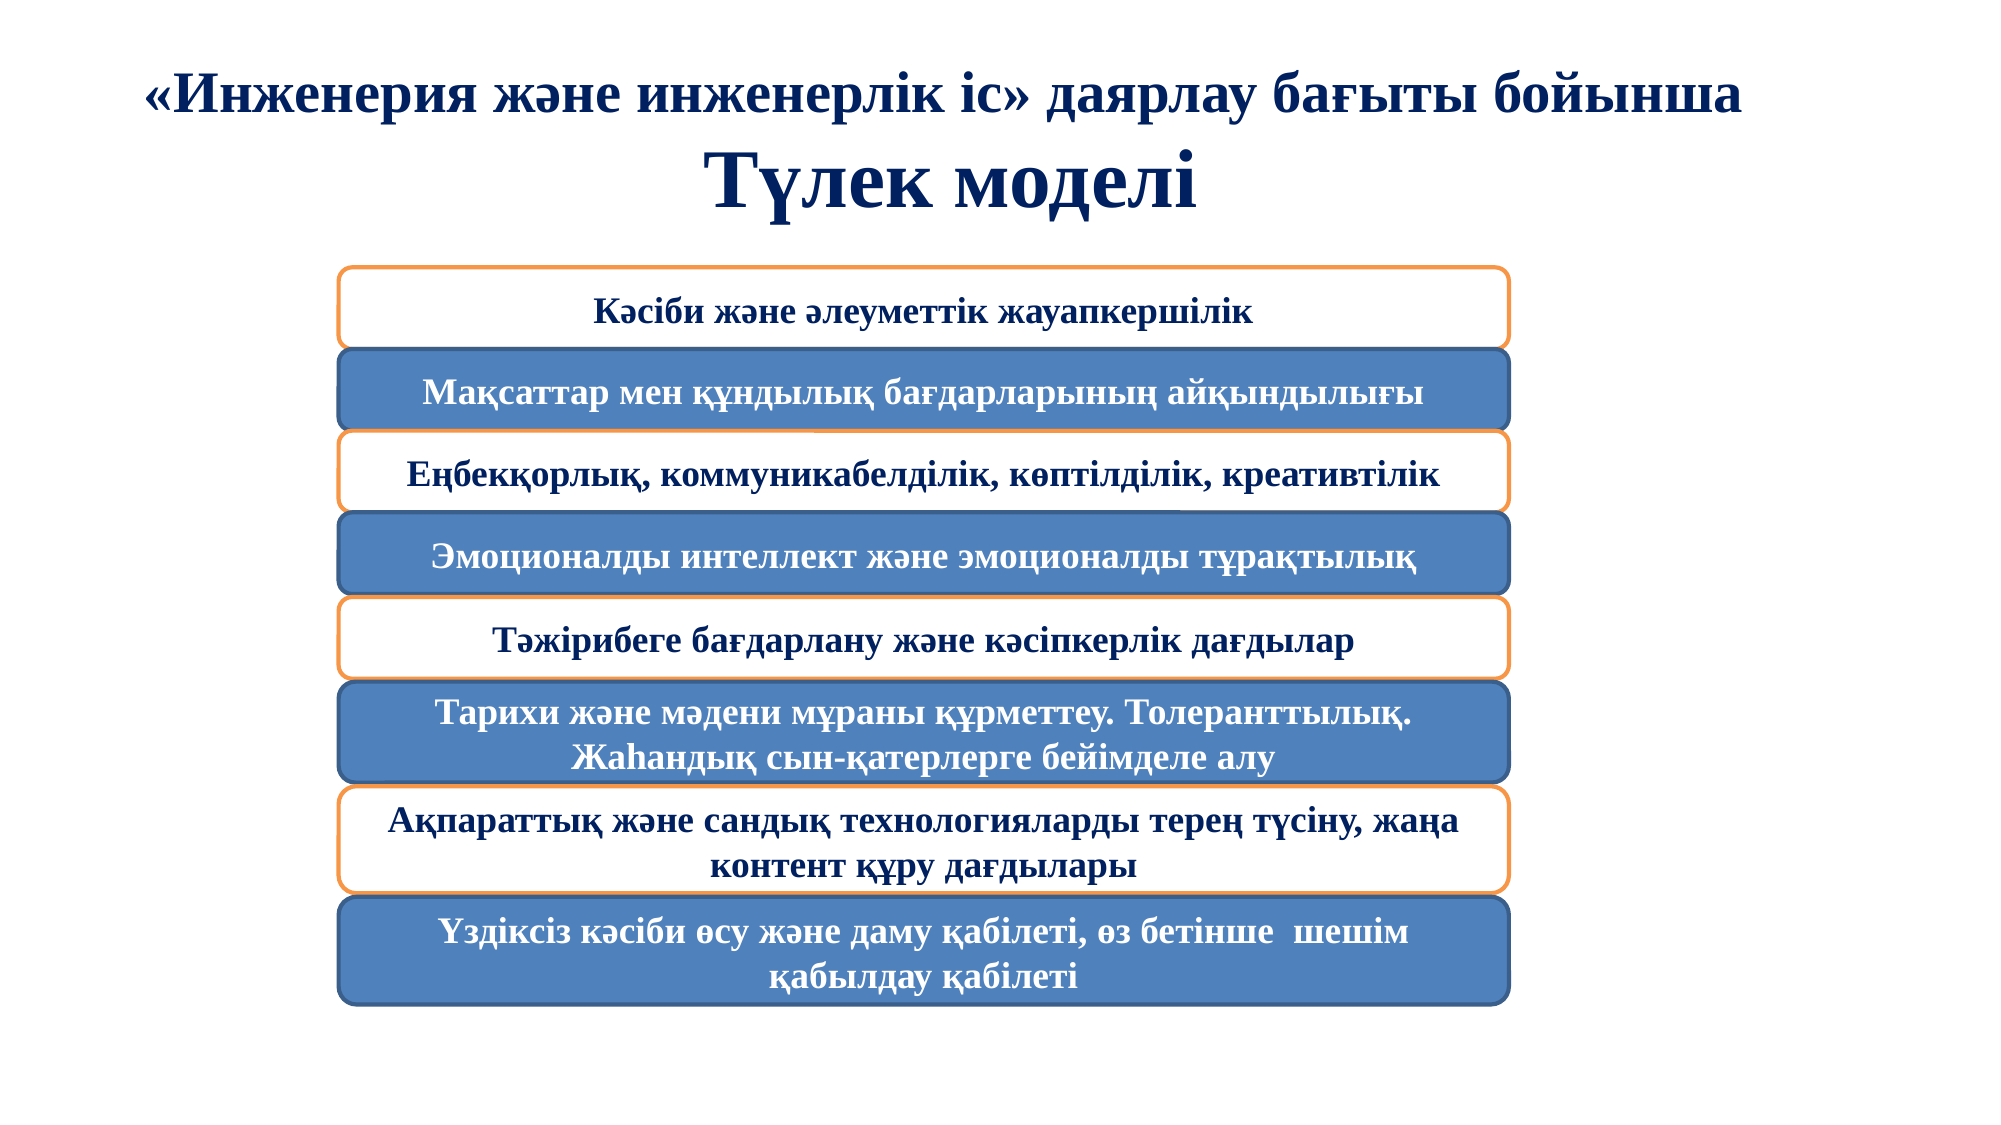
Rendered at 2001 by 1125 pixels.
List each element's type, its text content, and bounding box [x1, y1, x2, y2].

text_box Ақпараттық және сандық технологияларды терең түсіну, жаңа контент құру дағдылары [336, 784, 1512, 895]
text_box Эмоционалды интеллект және эмоционалды тұрақтылық [336, 510, 1512, 595]
text_box Мақсаттар мен құндылық бағдарларының айқындылығы [336, 346, 1512, 431]
text_box Кәсіби және әлеуметтік жауапкершілік [336, 265, 1512, 349]
text_box Тарихи және мәдени мұраны құрметтеу. Толеранттылық. Жаһандық сын-қатерлерге бейімделе алу [336, 679, 1512, 784]
title «Инженерия және инженерлік іс» даярлау бағыты бойынша Түлек моделі [68, 45, 1835, 233]
text_box Еңбекқорлық, коммуникабелділік, көптілділік, креативтілік [336, 428, 1512, 512]
text_box Үздіксіз кәсіби өсу және даму қабілеті, өз бетінше шешім қабылдау қабілеті [336, 894, 1512, 1007]
text_box Тәжірибеге бағдарлану және кәсіпкерлік дағдылар [336, 594, 1512, 681]
